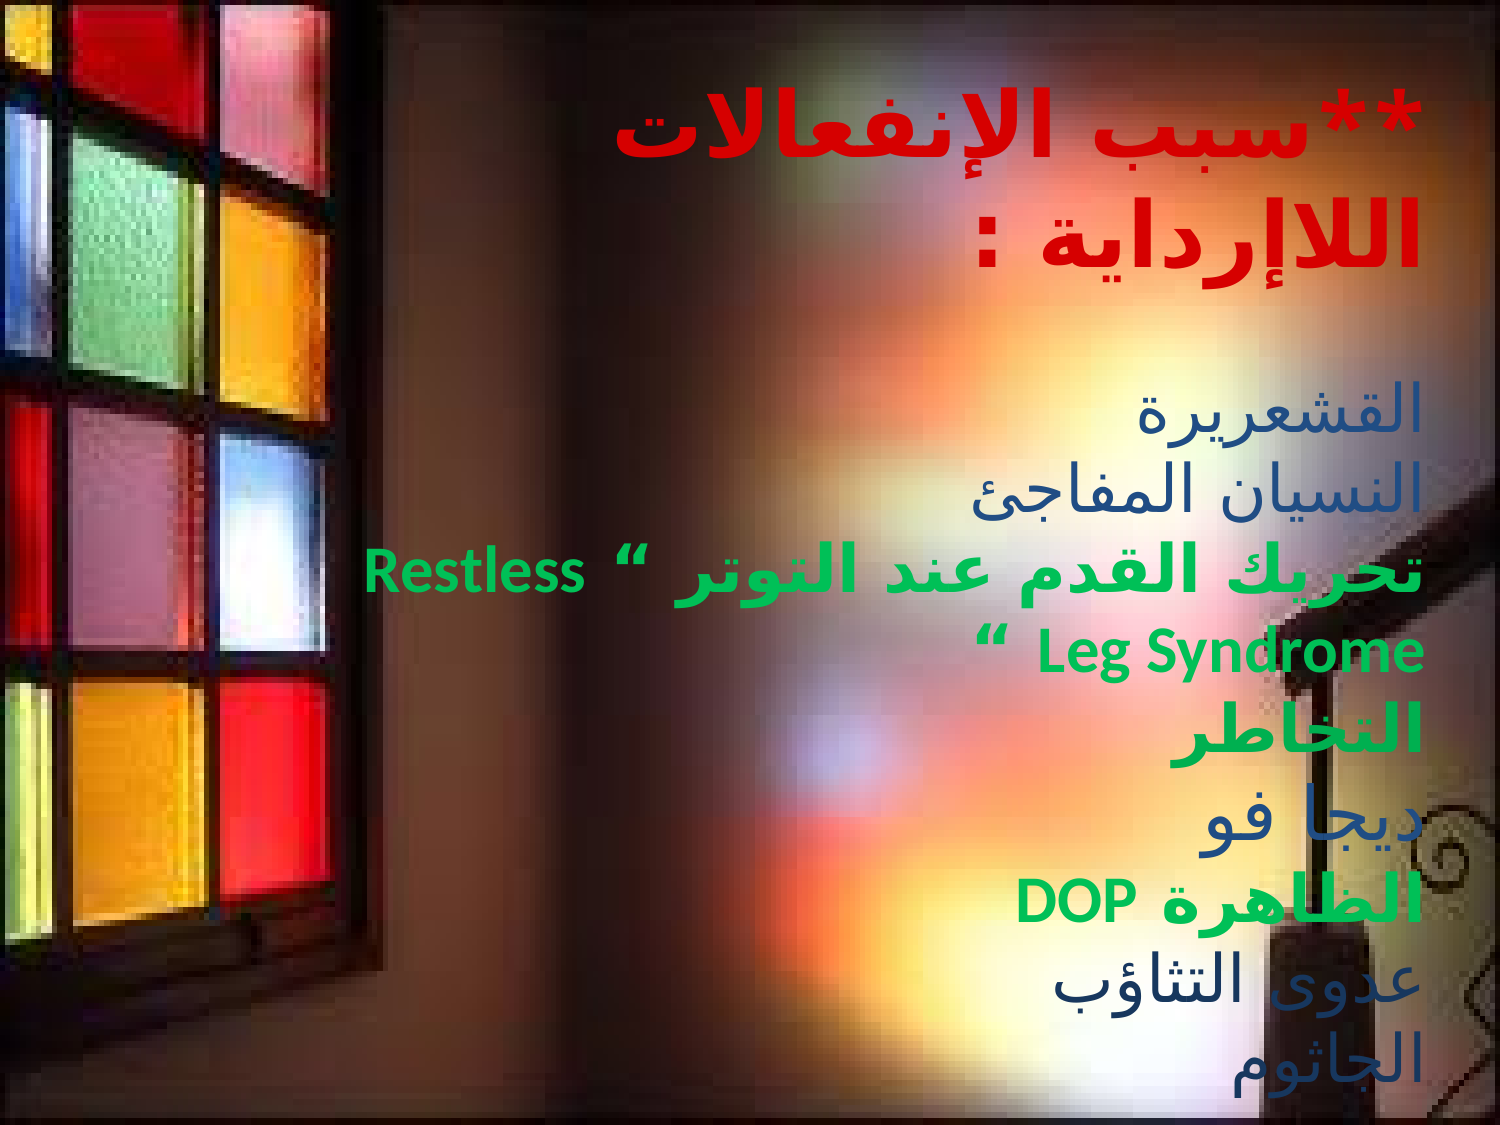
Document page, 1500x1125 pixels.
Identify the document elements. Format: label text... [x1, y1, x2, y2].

text_box **سبب الإنفعالات اللاإرداية : القشعريرة النسيان المفاجئ تحريك القدم عند التوتر “ Restless Leg Syndrome “ التخاطر ديجا فو الظاهرة DOP عدوى التثاؤب الجاثوم [316, 220, 1442, 1125]
picture [0, 0, 1500, 1125]
text_box [304, 35, 1465, 220]
